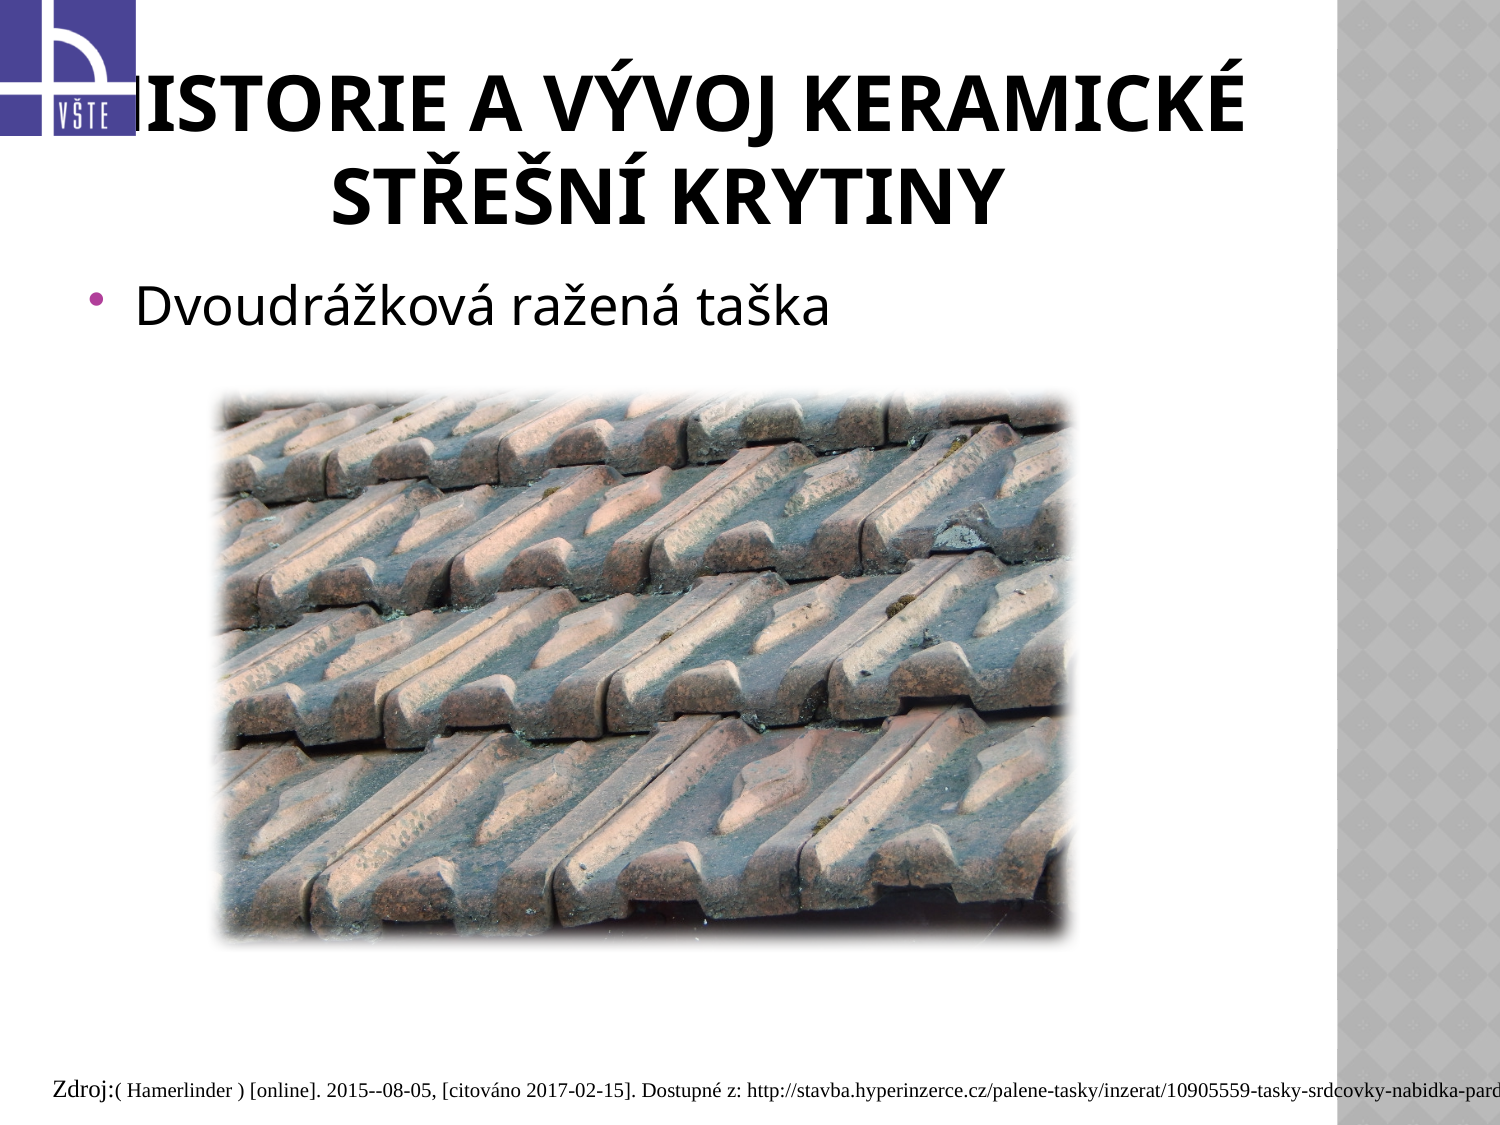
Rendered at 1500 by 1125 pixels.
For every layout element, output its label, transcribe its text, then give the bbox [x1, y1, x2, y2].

list Dvoudrážková ražená taška [75, 264, 1263, 1059]
picture [0, 0, 137, 136]
picture [206, 384, 1082, 953]
text_box Zdroj:( Hamerlinder ) [online]. 2015--08-05, [citováno 2017-02-15]. Dostupné z: http://stavba.hyperinzerce.cz/palene-tasky/inzerat/10905559-tasky-srdcovky-nabidka-pardubice// [37, 1064, 1500, 1110]
title Historie a vývoj keramické střešní krytiny [75, 52, 1263, 240]
